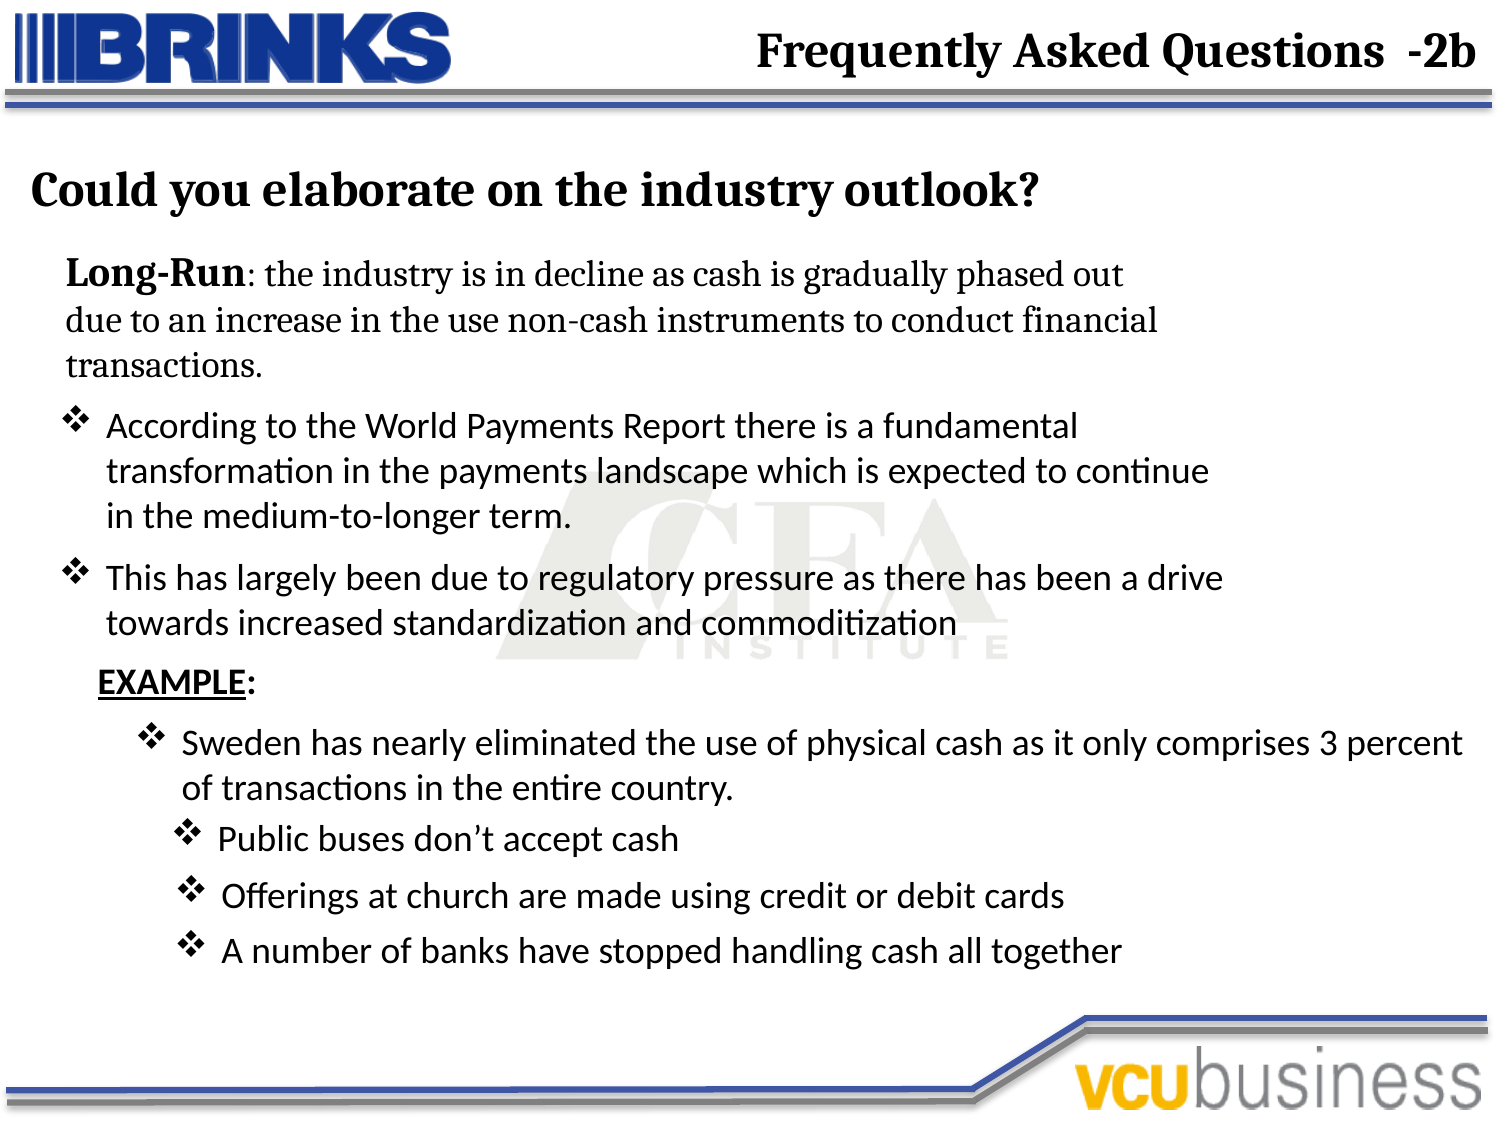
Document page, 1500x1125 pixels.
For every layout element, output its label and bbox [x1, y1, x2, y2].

picture [14, 11, 453, 84]
text_box [16, 149, 1057, 224]
picture [1075, 1103, 1482, 1110]
title [512, 9, 1493, 87]
text_box [5, 237, 1489, 1125]
